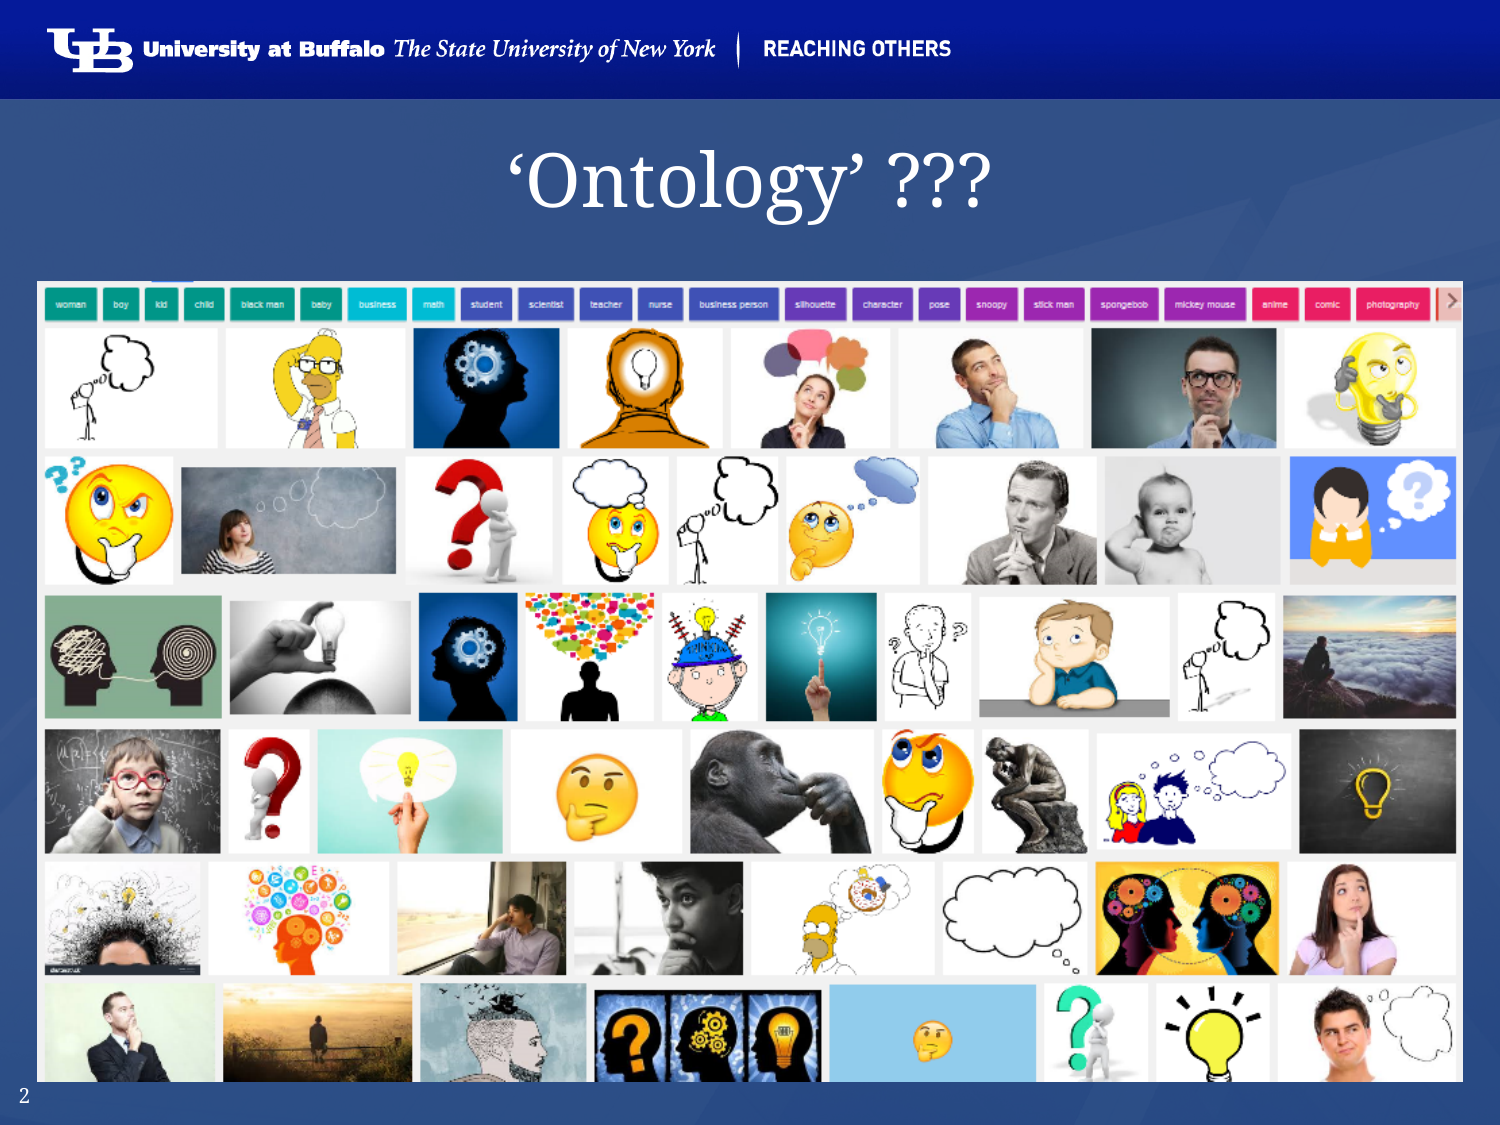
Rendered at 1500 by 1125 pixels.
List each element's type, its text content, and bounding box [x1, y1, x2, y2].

picture [0, 0, 1500, 99]
title ‘Ontology’ ??? [37, 125, 1463, 250]
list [37, 280, 1463, 1082]
